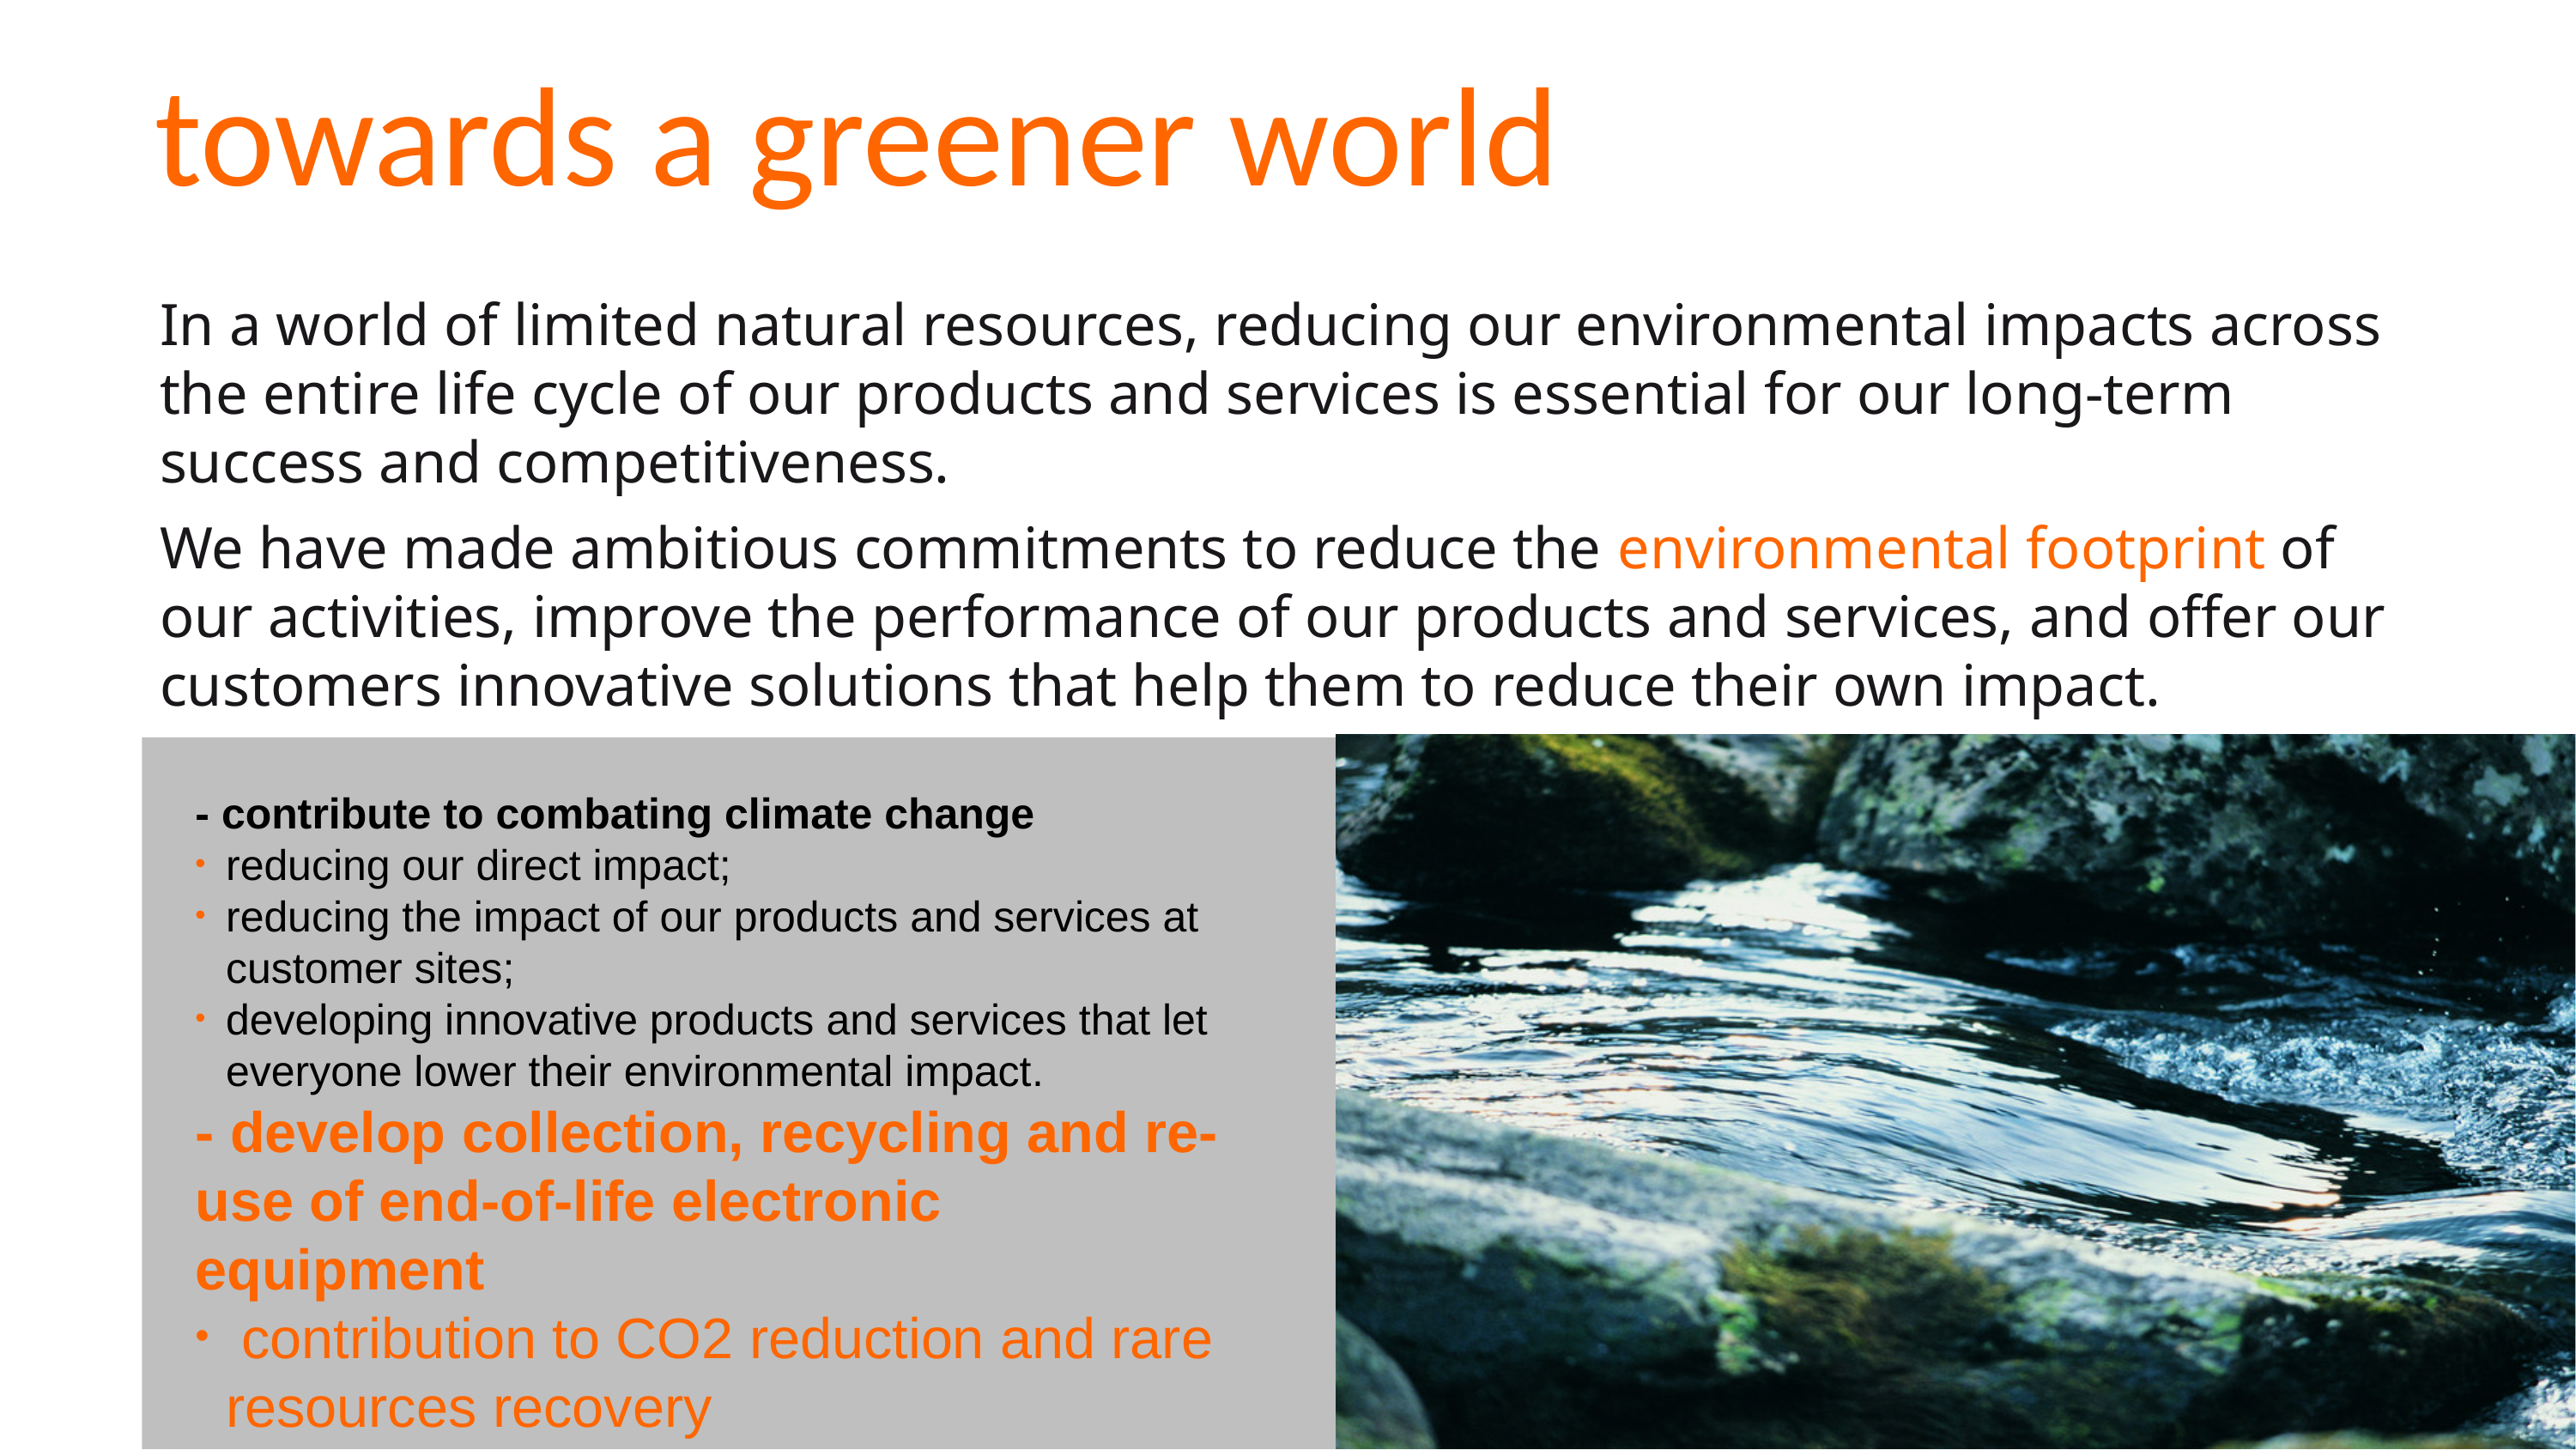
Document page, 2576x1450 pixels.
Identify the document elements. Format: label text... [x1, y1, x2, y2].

picture [172, 734, 2576, 1450]
title towards a greener world [131, 9, 2445, 251]
text_box [1511, 313, 2018, 407]
text_box In a world of limited natural resources, reducing our environmental impacts across the entire life cycle of our products and services is essential for our long-term success and competitiveness. We have made ambitious commitments to reduce the environmental footprint of our activities, improve the performance of our products and services, and offer our customers innovative solutions that help them to reduce their own impact. [136, 276, 2456, 681]
text_box [140, 736, 1333, 1449]
text_box - contribute to combating climate change reducing our direct impact; reducing the impact of our products and services at customer sites; developing innovative products and services that let everyone lower their environmental impact. - develop collection, recycling and re-use of end-of-life electronic equipment contribution to CO2 reduction and rare resources recovery [172, 774, 1242, 1356]
